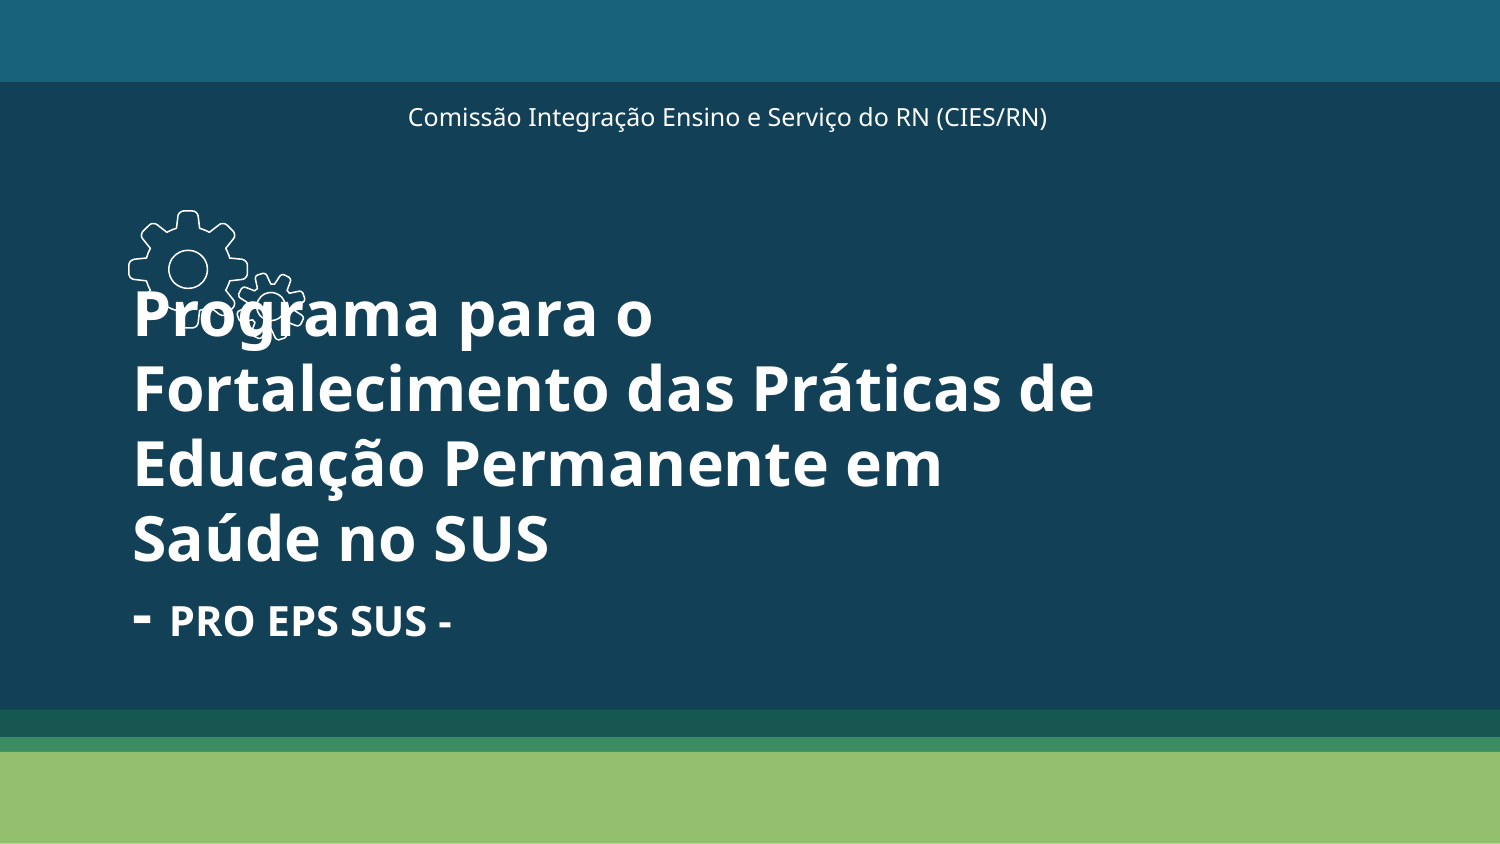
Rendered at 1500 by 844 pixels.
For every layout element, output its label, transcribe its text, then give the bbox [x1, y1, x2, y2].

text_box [128, 210, 305, 341]
text_box Comissão Integração Ensino e Serviço do RN (CIES/RN) [393, 93, 1064, 139]
title Programa para o Fortalecimento das Práticas de Educação Permanente em Saúde no SUS - PRO EPS SUS - [117, 339, 1125, 664]
